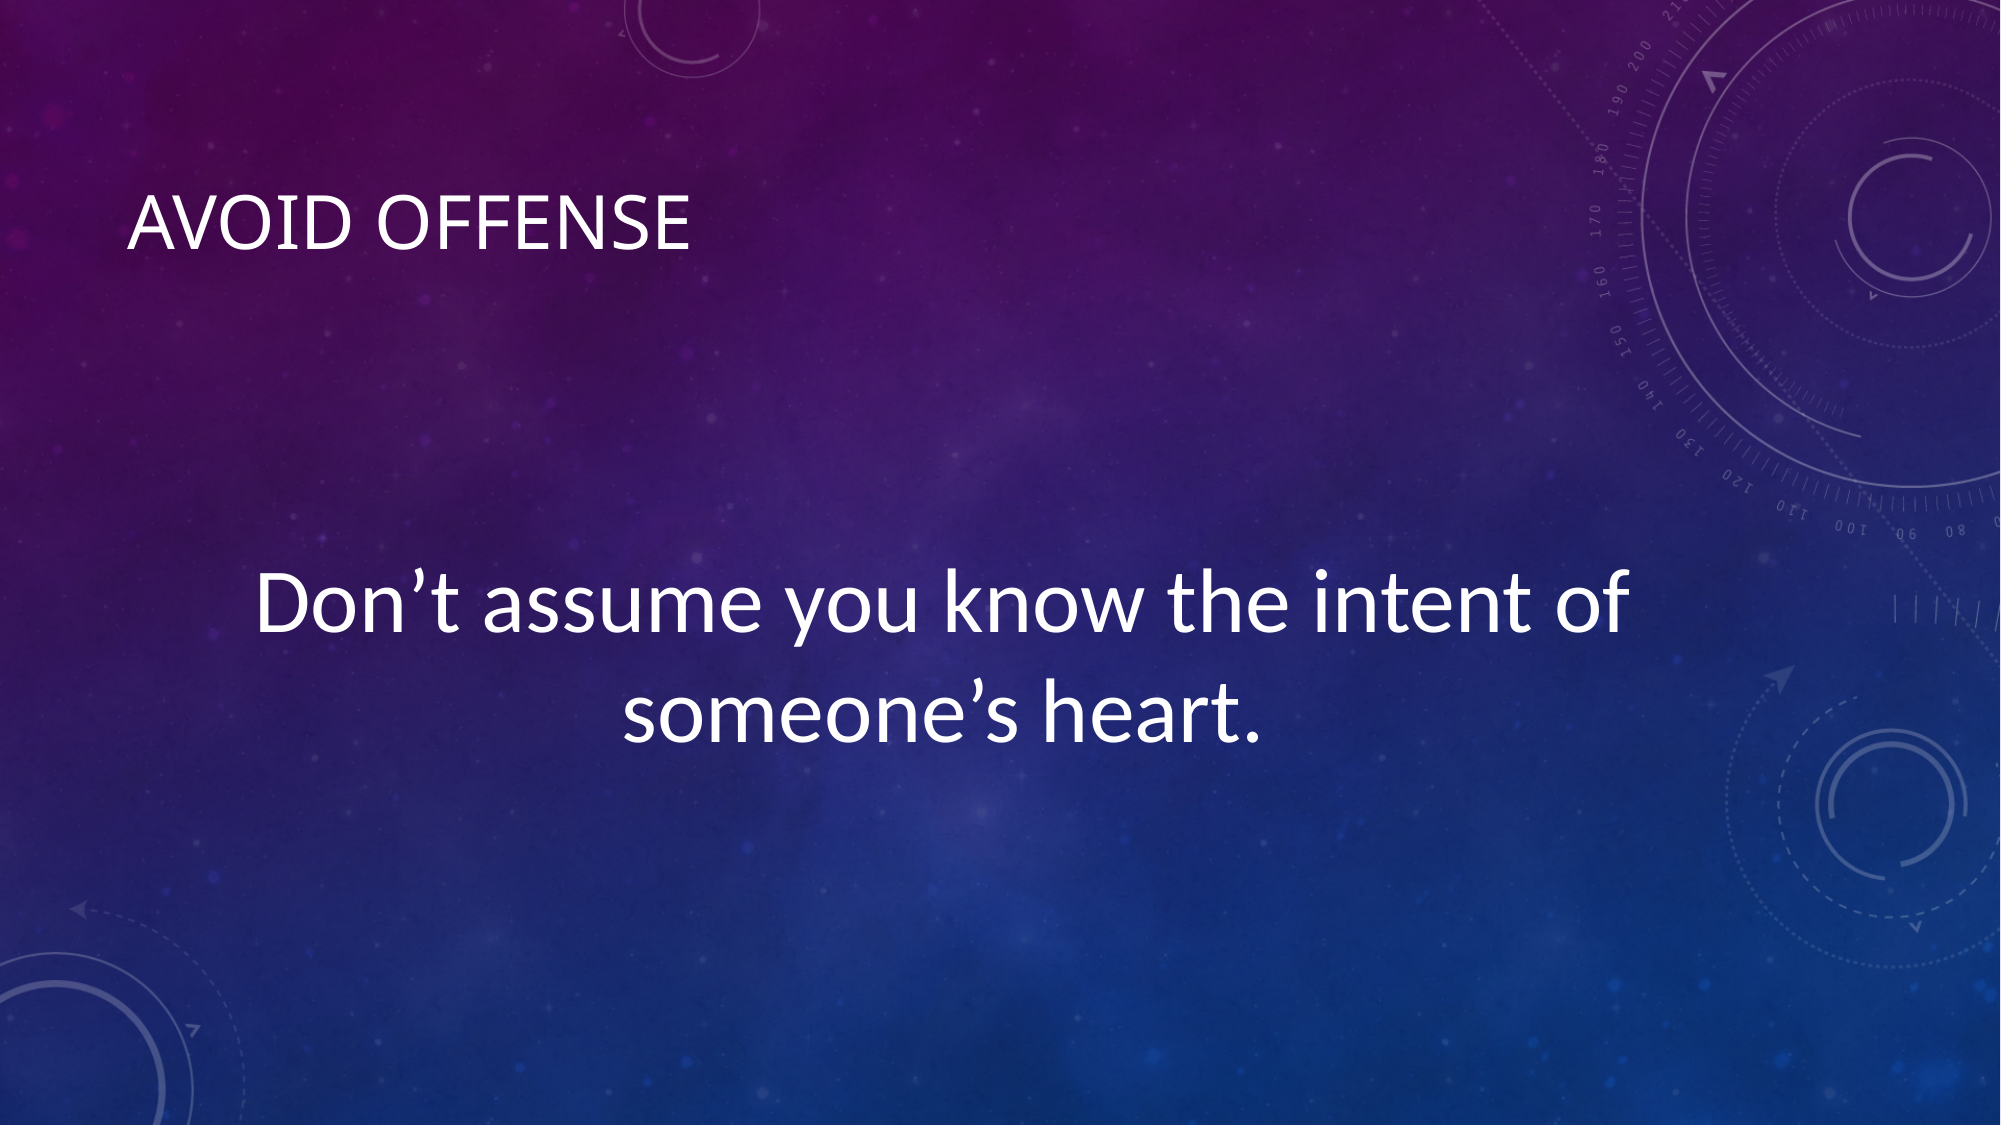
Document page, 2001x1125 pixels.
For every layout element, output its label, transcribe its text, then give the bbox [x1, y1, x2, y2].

list Don’t assume you know the intent of someone’s heart. [112, 351, 1775, 950]
title Avoid offense [112, 99, 1775, 339]
picture [0, 0, 2001, 1125]
